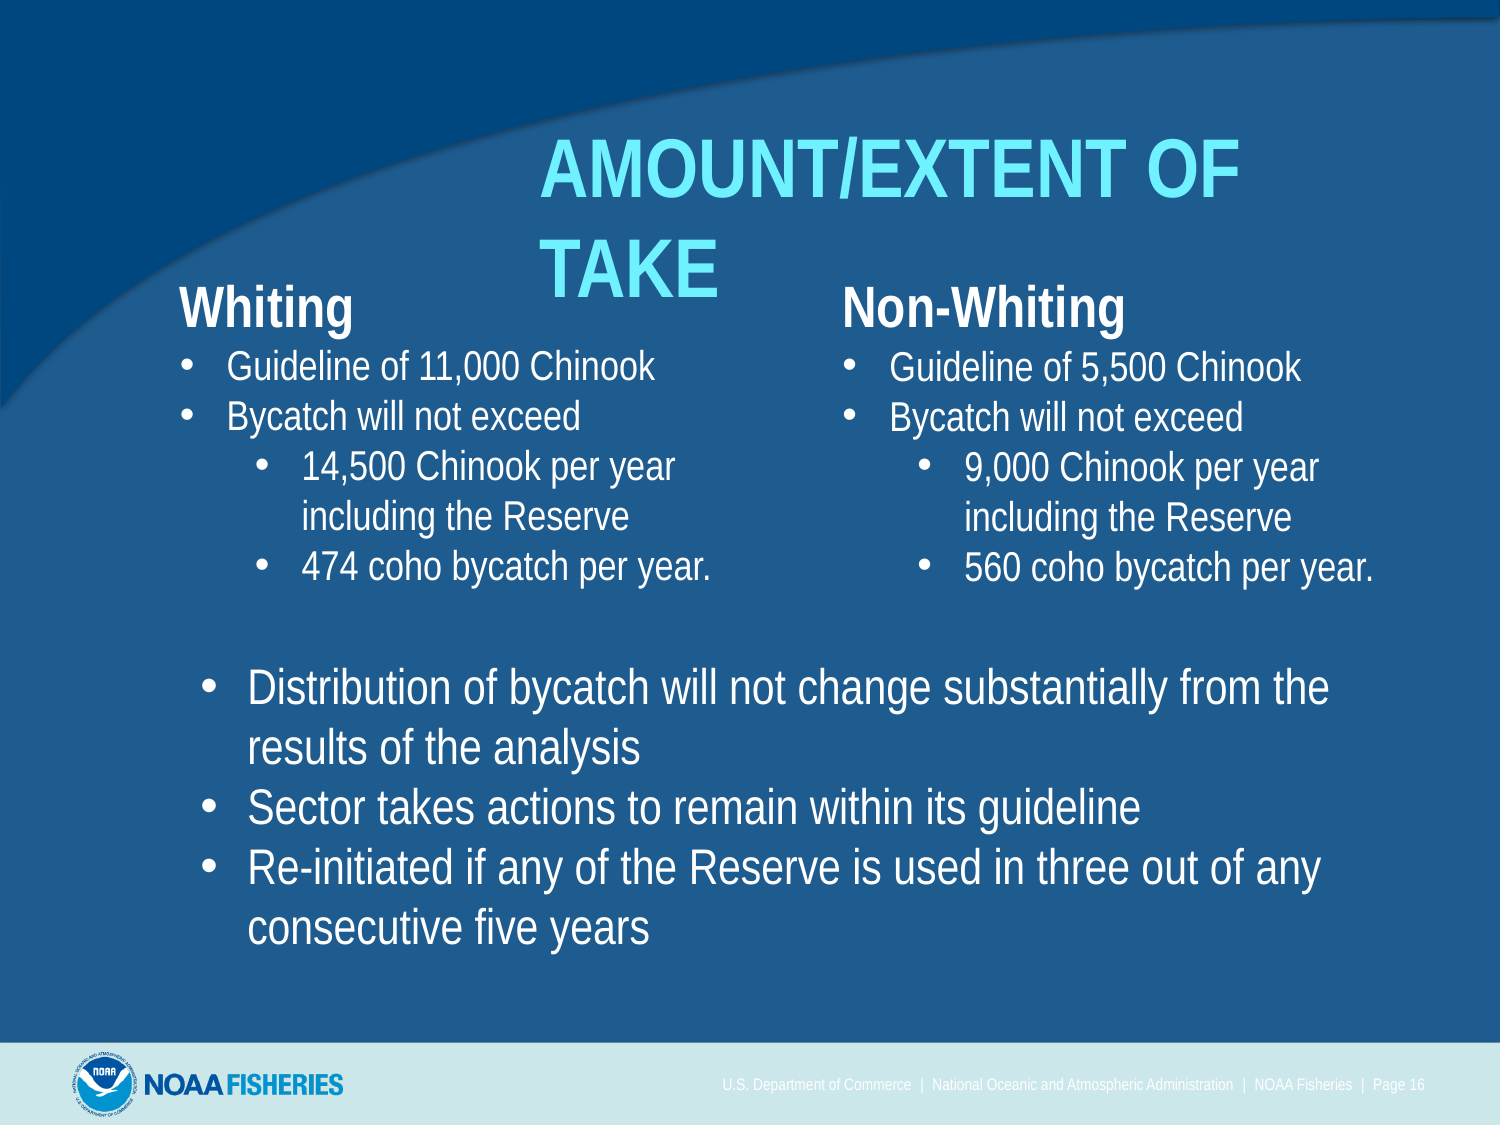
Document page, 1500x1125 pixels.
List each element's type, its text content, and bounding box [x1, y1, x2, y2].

text_box Distribution of bycatch will not change substantially from the results of the analysis Sector takes actions to remain within its guideline Re-initiated if any of the Reserve is used in three out of any consecutive five years [185, 647, 1393, 963]
text_box Non-Whiting Guideline of 5,500 Chinook Bycatch will not exceed 9,000 Chinook per year including the Reserve 560 coho bycatch per year. [827, 262, 1425, 597]
picture [72, 1052, 343, 1117]
picture [335, 1078, 343, 1085]
slide_number U.S. Department of Commerce | National Oceanic and Atmospheric Administration | NOAA Fisheries | Page 16 [375, 1042, 1425, 1125]
text_box Whiting Guideline of 11,000 Chinook Bycatch will not exceed 14,500 Chinook per year including the Reserve 474 coho bycatch per year. [165, 261, 776, 597]
text_box Amount/Extent of Take [524, 107, 1425, 322]
